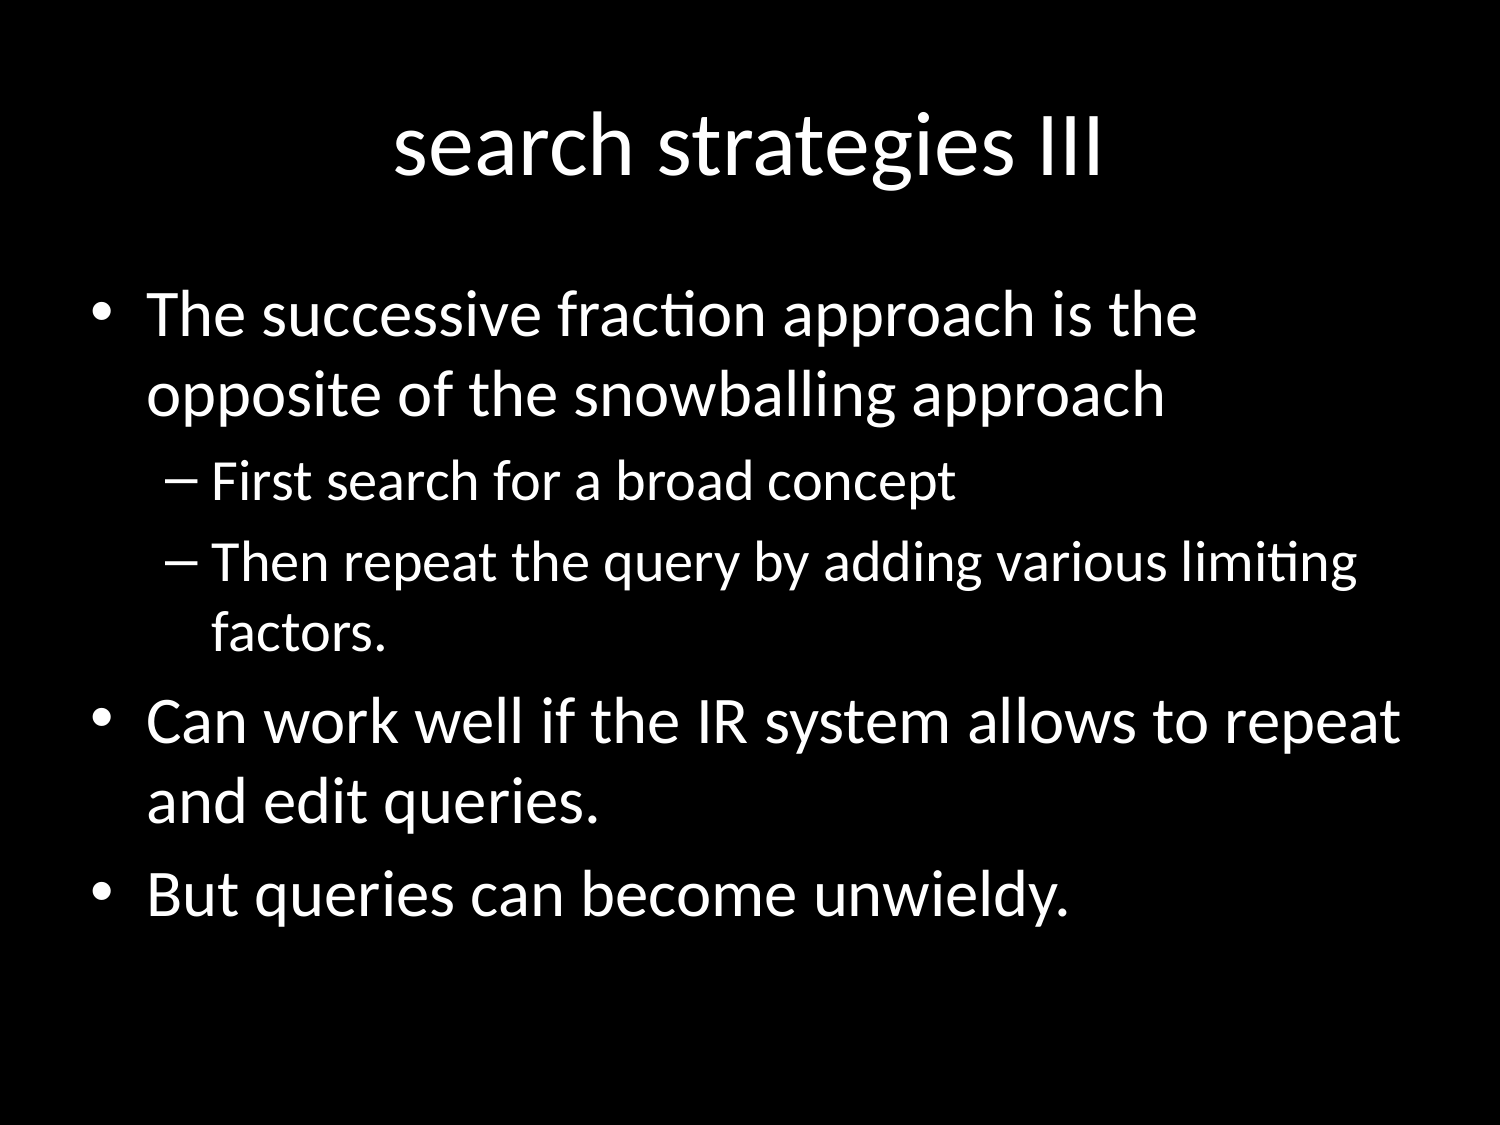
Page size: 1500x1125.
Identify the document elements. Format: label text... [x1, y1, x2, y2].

title search strategies III [74, 44, 1426, 233]
list The successive fraction approach is the opposite of the snowballing approach First search for a broad concept Then repeat the query by adding various limiting factors. Can work well if the IR system allows to repeat and edit queries. But queries can become unwieldy. [74, 262, 1426, 1006]
